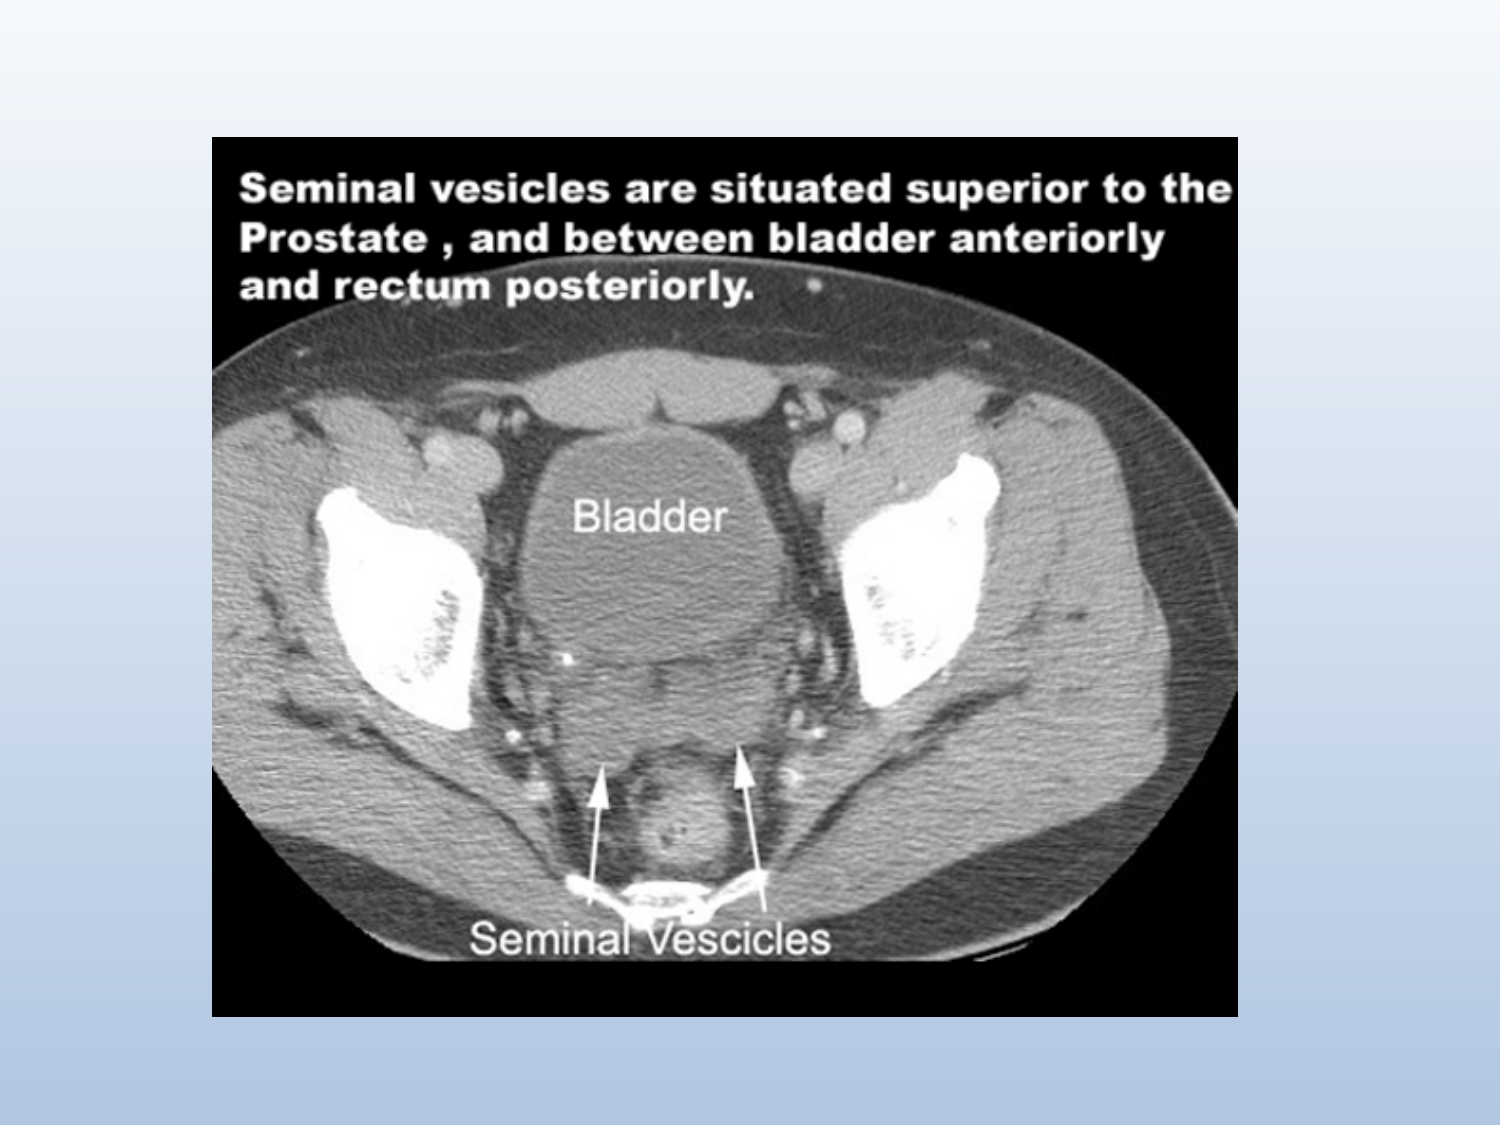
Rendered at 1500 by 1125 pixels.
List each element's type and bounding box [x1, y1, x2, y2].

picture [212, 137, 1238, 1017]
